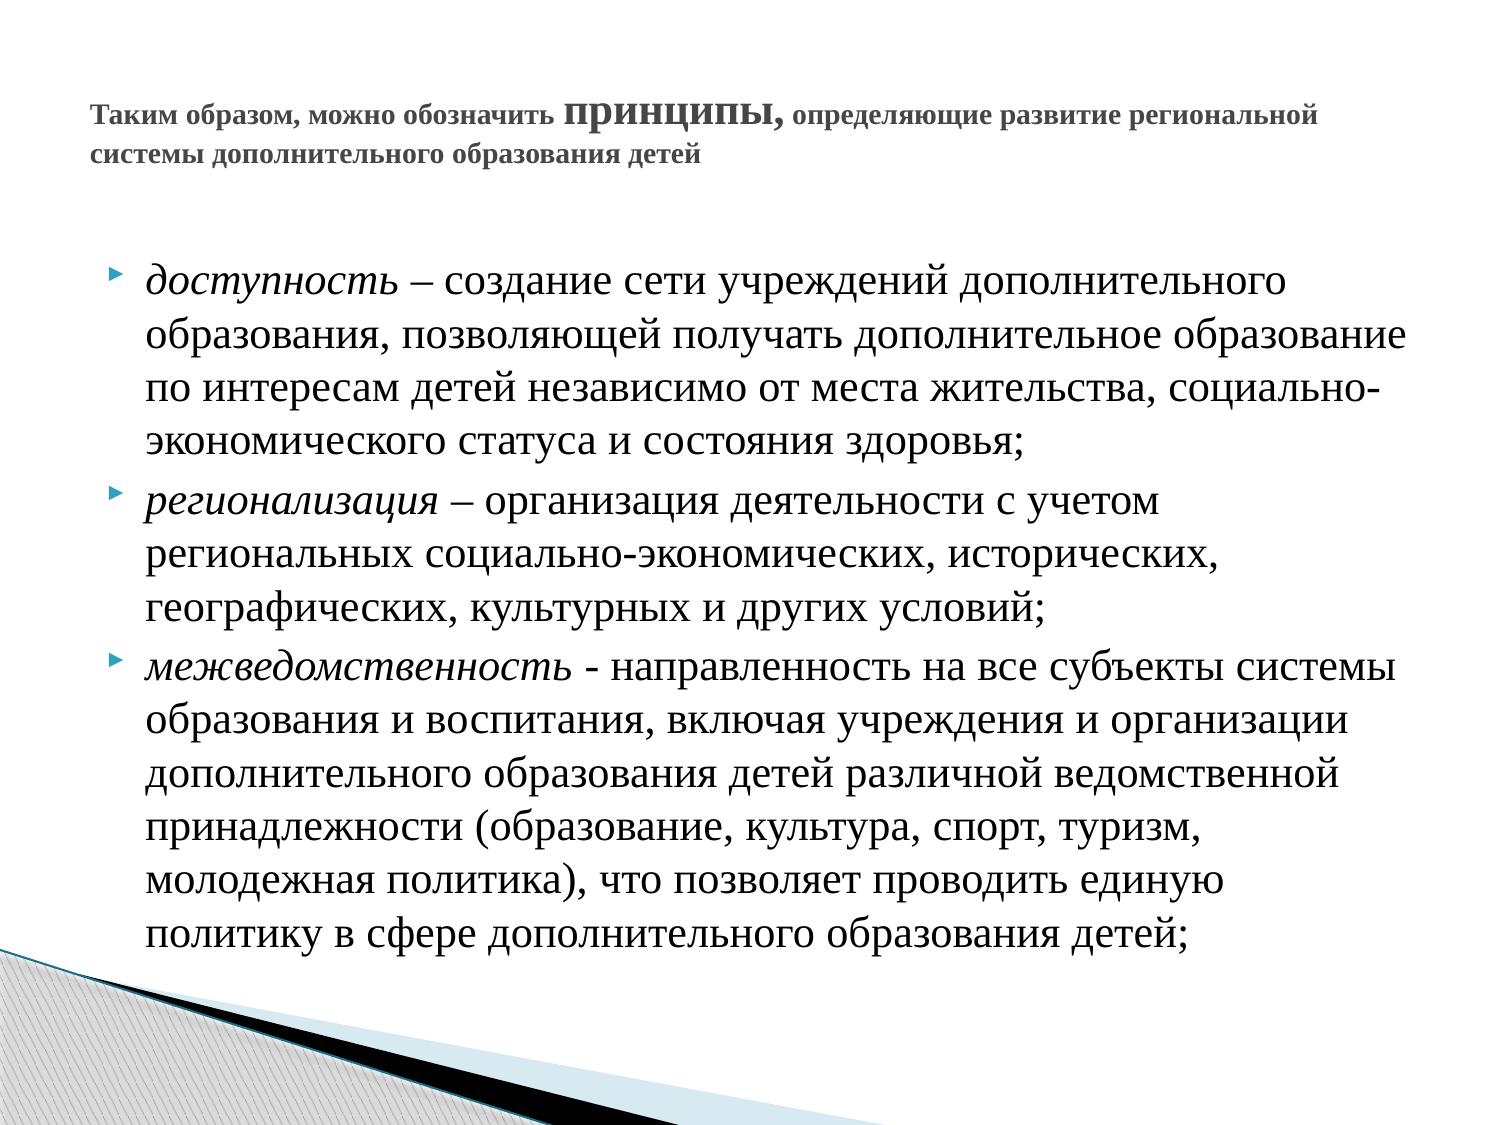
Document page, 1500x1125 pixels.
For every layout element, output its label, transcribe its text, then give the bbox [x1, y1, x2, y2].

title Таким образом, можно обозначить принципы, определяющие развитие региональной системы дополнительного образования детей [75, 0, 1425, 233]
list доступность – создание сети учреждений дополнительного образования, позволяющей получать дополнительное образование по интересам детей независимо от места жительства, социально-экономического статуса и состояния здоровья; регионализация – организация деятельности с учетом региональных социально-экономических, исторических, географических, культурных и других условий; межведомственность ‑ направленность на все субъекты системы образования и воспитания, включая учреждения и организации дополнительного образования детей различной ведомственной принадлежности (образование, культура, спорт, туризм, молодежная политика), что позволяет проводить единую политику в сфере дополнительного образования детей; [75, 243, 1425, 986]
